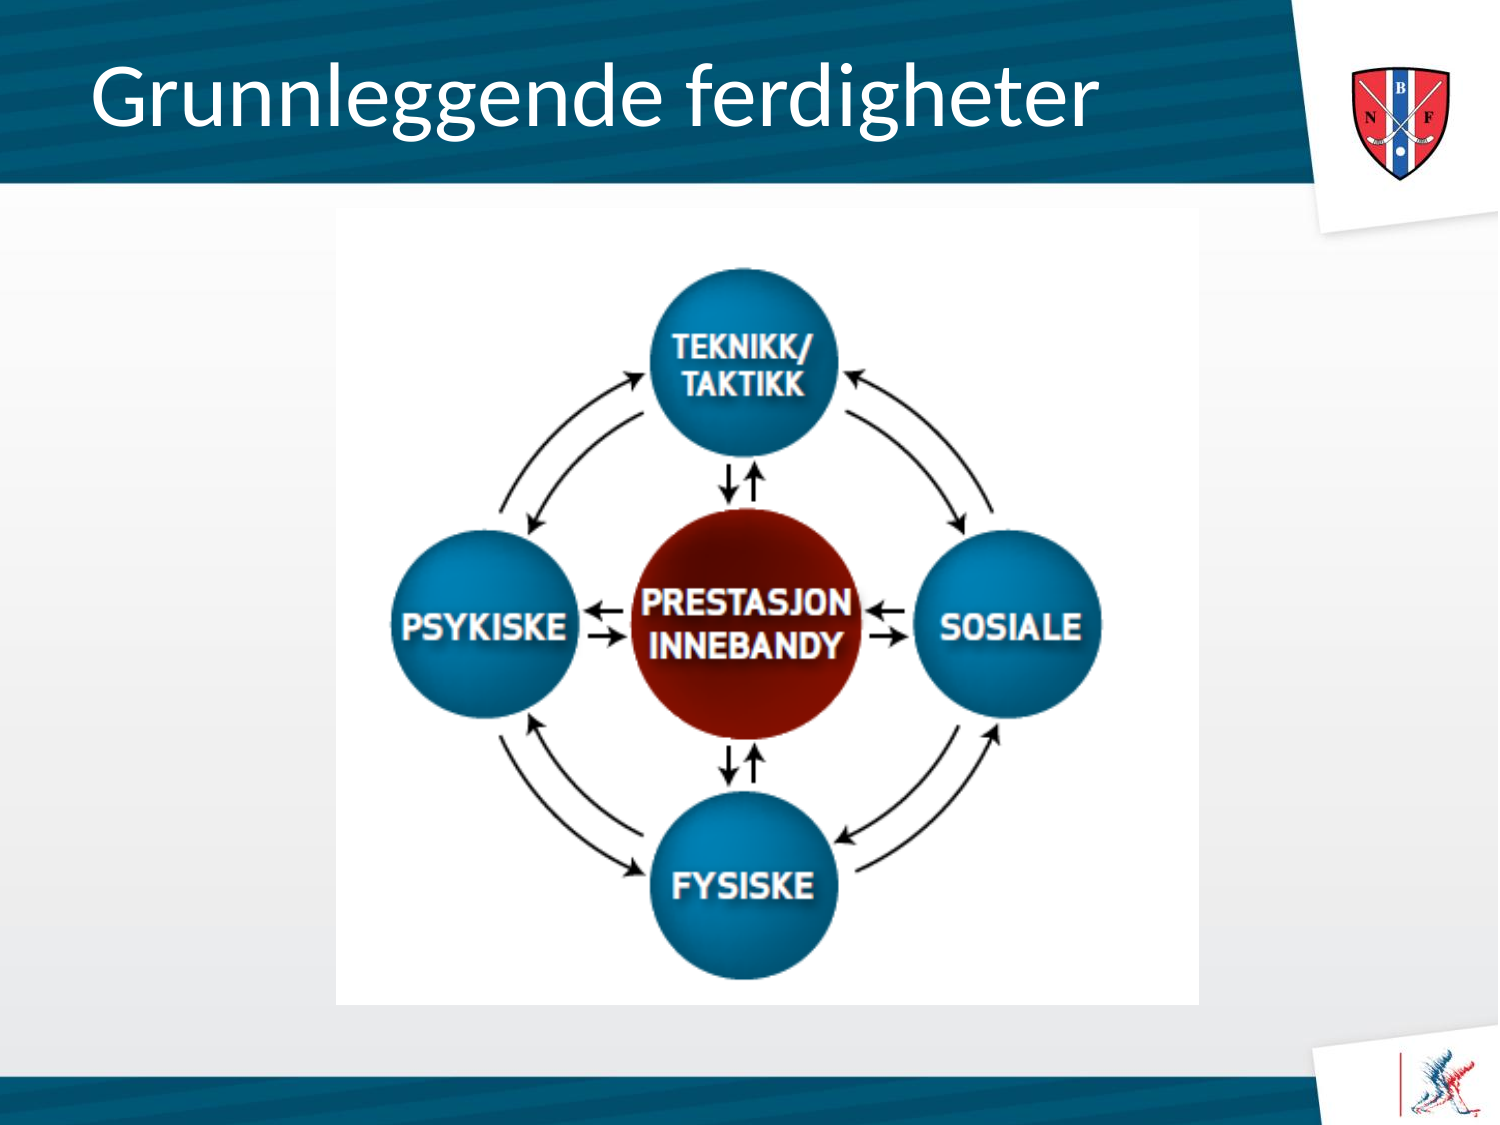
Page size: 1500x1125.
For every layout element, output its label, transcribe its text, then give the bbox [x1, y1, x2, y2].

picture [0, 0, 1498, 1125]
title Grunnleggende ferdigheter [75, 0, 1425, 183]
